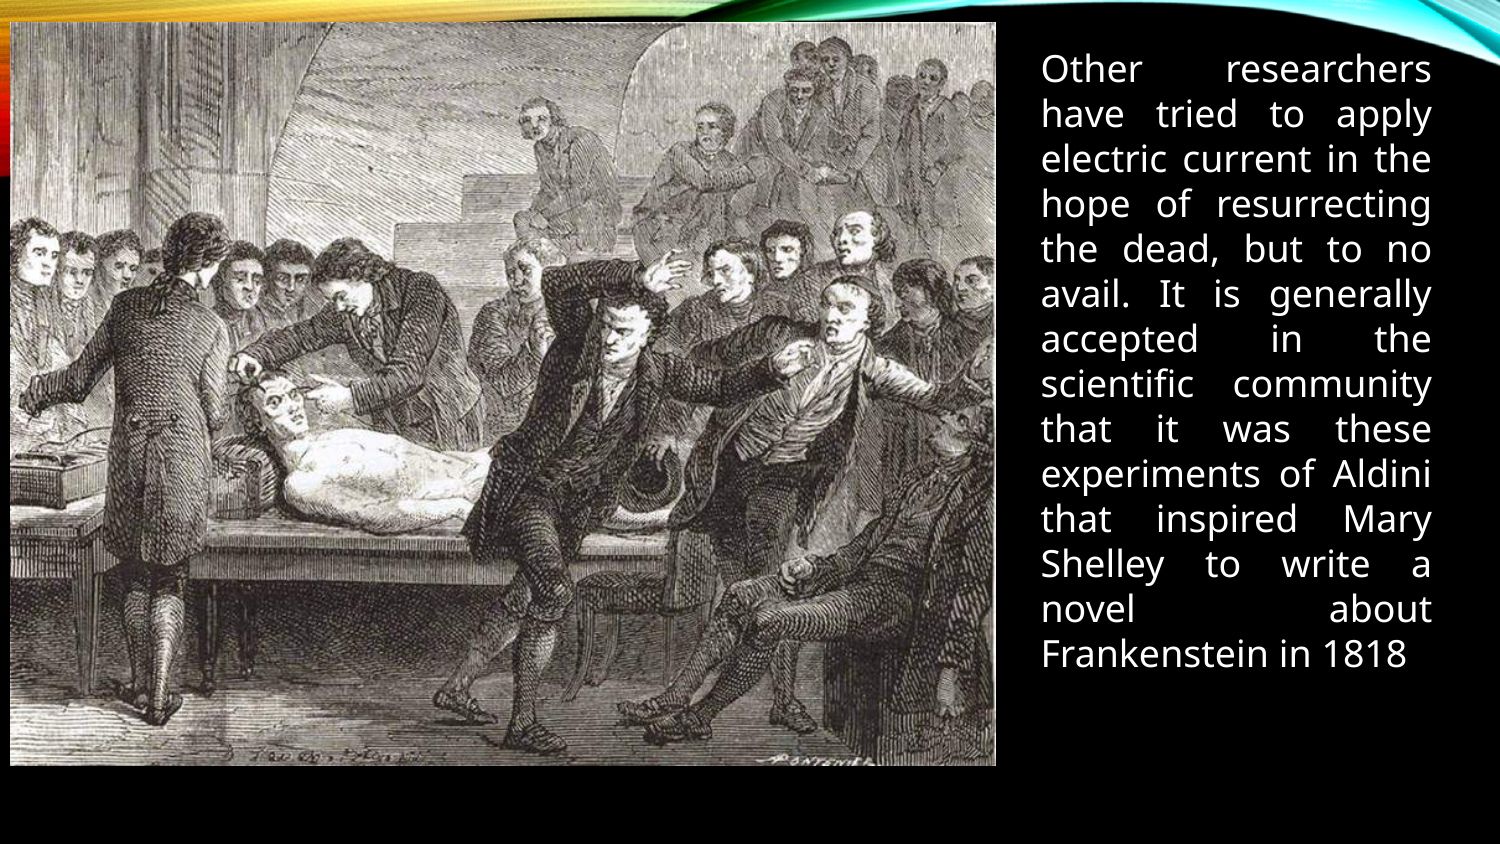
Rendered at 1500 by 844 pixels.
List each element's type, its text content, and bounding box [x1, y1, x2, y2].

picture [0, 0, 1500, 766]
text_box Other researchers have tried to apply electric current in the hope of resurrecting the dead, but to no avail. It is generally accepted in the scientific community that it was these experiments of Aldini that inspired Mary Shelley to write a novel about Frankenstein in 1818 [1025, 30, 1448, 647]
